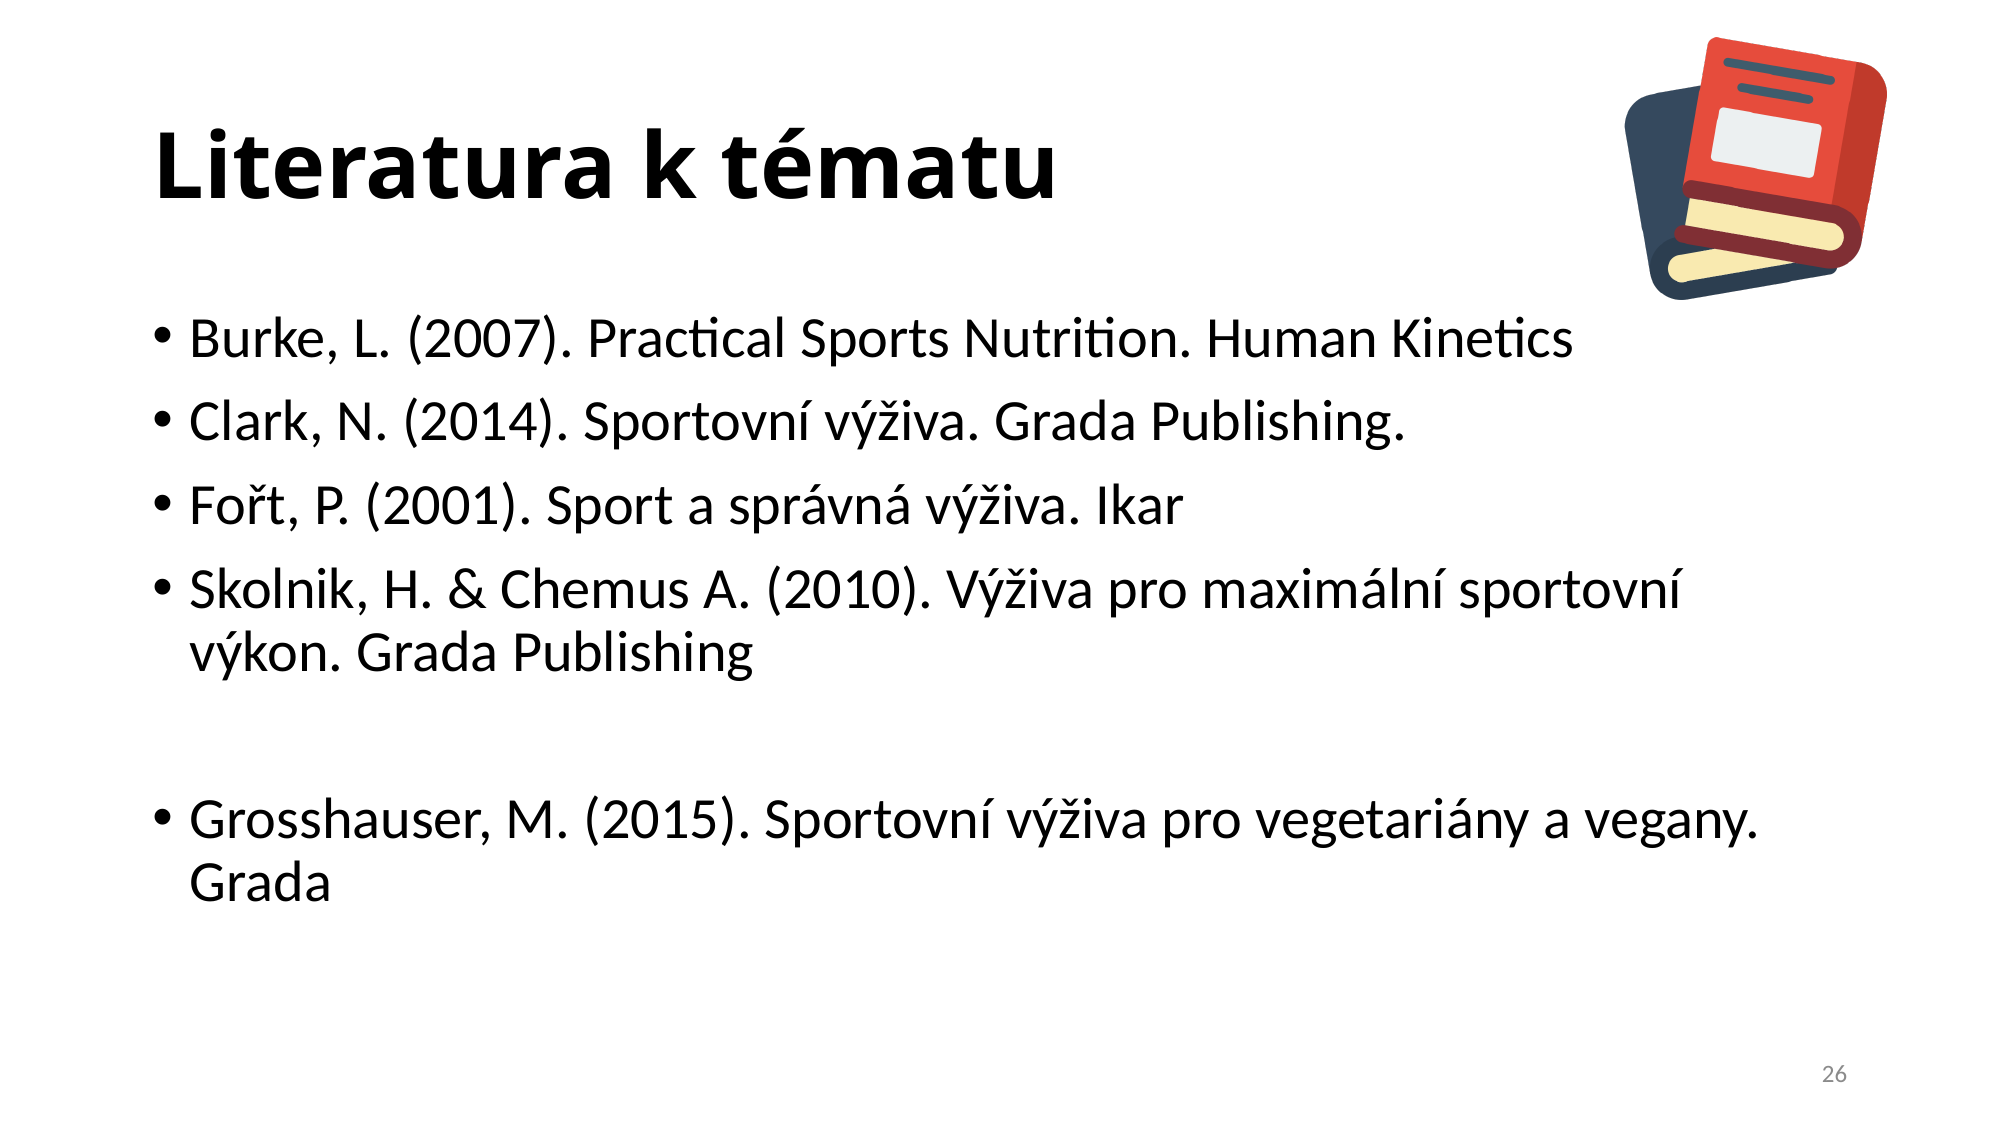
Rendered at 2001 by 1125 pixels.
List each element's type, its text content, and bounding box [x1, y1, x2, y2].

title Literatura k tématu [137, 59, 1624, 278]
picture [1624, 37, 1887, 300]
slide_number 26 [1412, 1042, 1863, 1103]
list Burke, L. (2007). Practical Sports Nutrition. Human Kinetics Clark, N. (2014). Sportovní výživa. Grada Publishing. Fořt, P. (2001). Sport a správná výživa. Ikar Skolnik, H. & Chemus A. (2010). Výživa pro maximální sportovní výkon. Grada Publishing Grosshauser, M. (2015). Sportovní výživa pro vegetariány a vegany. Grada [137, 299, 1863, 1014]
